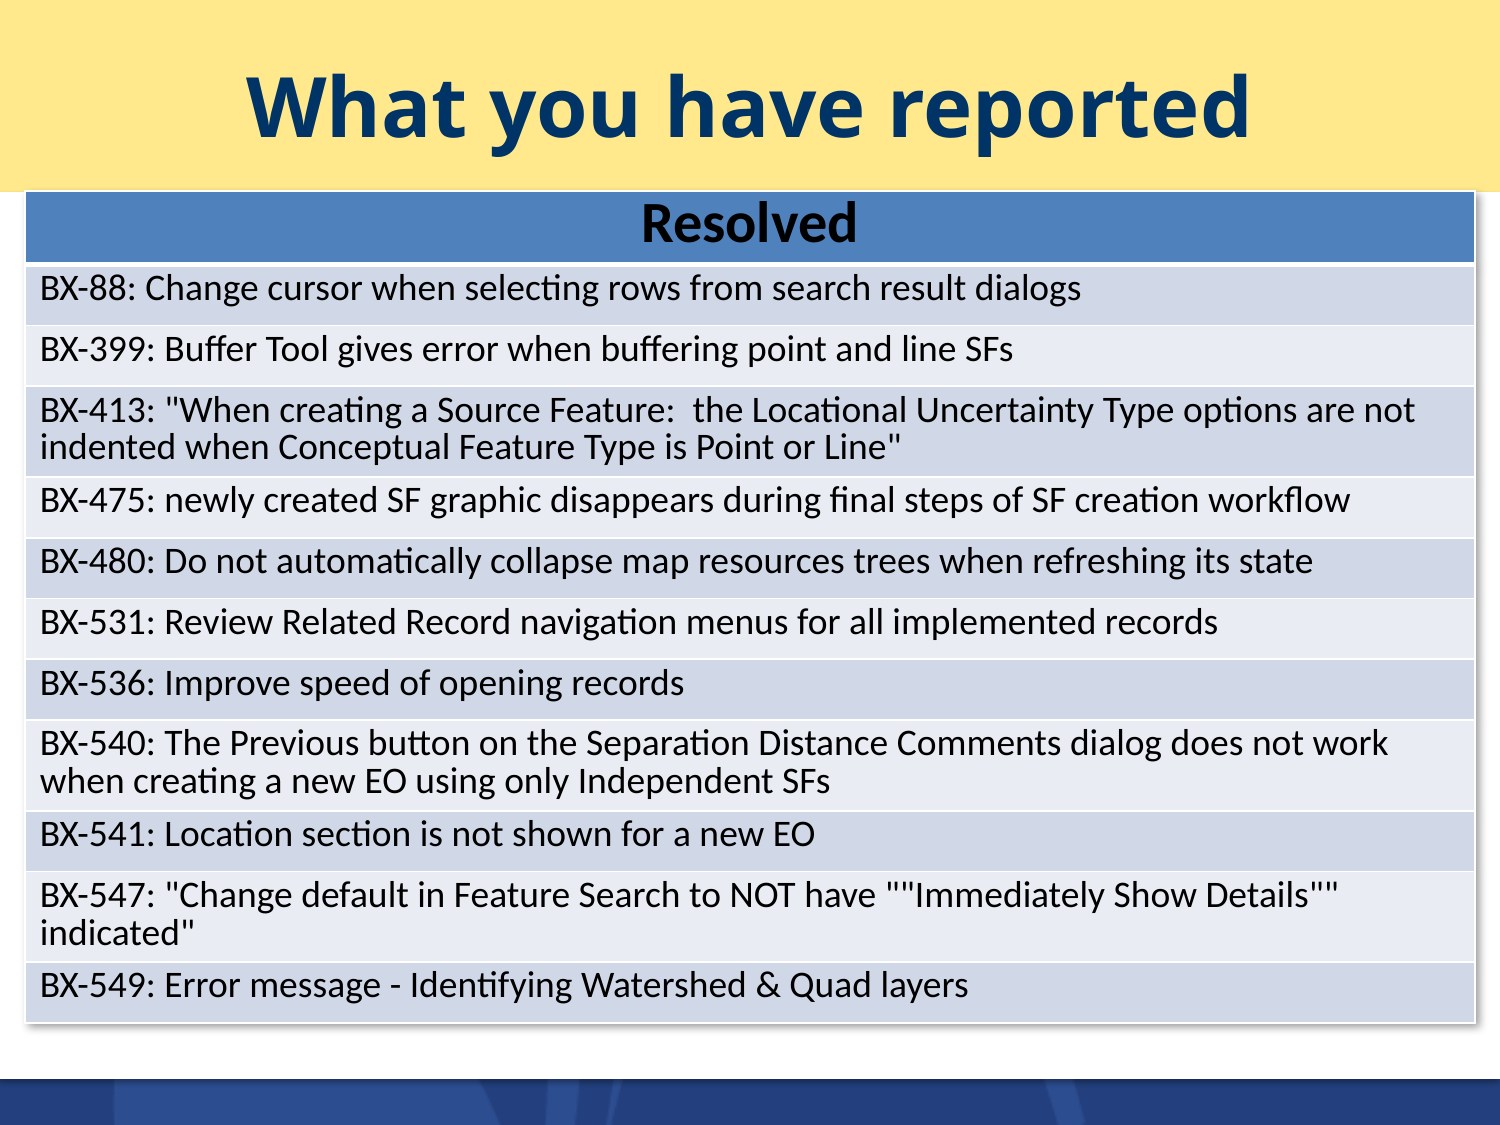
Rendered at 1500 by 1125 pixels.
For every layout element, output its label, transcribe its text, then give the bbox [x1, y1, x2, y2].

table_cell BX-413: "When creating a Source Feature: the Locational Uncertainty Type options are not indented when Conceptual Feature Type is Point or Line" [26, 387, 1474, 476]
table_cell BX-475: newly created SF graphic disappears during final steps of SF creation workflow [26, 478, 1474, 537]
table_cell BX-399: Buffer Tool gives error when buffering point and line SFs [26, 326, 1474, 385]
table_cell BX-531: Review Related Record navigation menus for all implemented records [26, 599, 1474, 658]
table_cell BX-540: The Previous button on the Separation Distance Comments dialog does not work when creating a new EO using only Independent SFs [26, 721, 1474, 810]
table_cell BX-541: Location section is not shown for a new EO [26, 812, 1474, 871]
table_cell BX-536: Improve speed of opening records [26, 660, 1474, 719]
table_header Resolved [26, 192, 1474, 262]
table_cell BX-549: Error message - Identifying Watershed & Quad layers [26, 963, 1474, 1022]
title What you have reported [75, 45, 1425, 163]
picture [0, 1079, 1500, 1125]
table_cell BX-547: "Change default in Feature Search to NOT have ""Immediately Show Details"" indicated" [26, 872, 1474, 961]
table_cell BX-480: Do not automatically collapse map resources trees when refreshing its state [26, 539, 1474, 598]
table_cell BX-88: Change cursor when selecting rows from search result dialogs [26, 267, 1474, 325]
